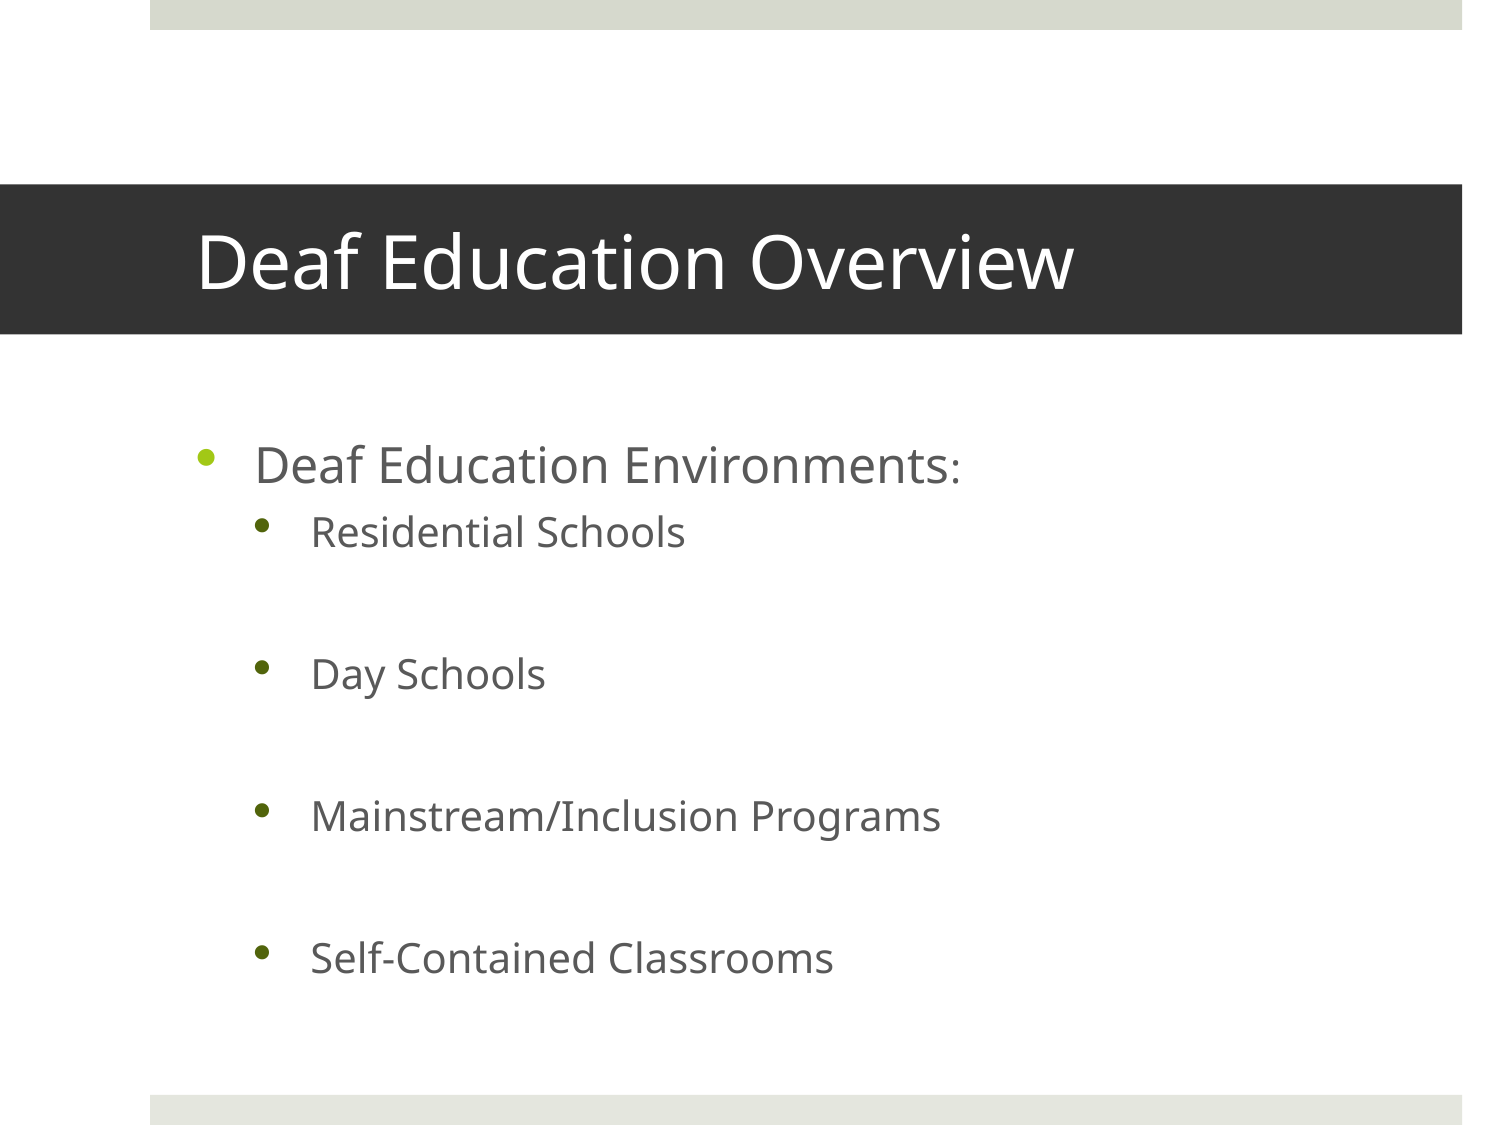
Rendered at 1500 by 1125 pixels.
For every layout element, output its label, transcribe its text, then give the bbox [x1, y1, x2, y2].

title Deaf Education Overview [0, 184, 1463, 335]
list Deaf Education Environments: Residential Schools Day Schools Mainstream/Inclusion Programs Self-Contained Classrooms [182, 425, 1432, 1028]
